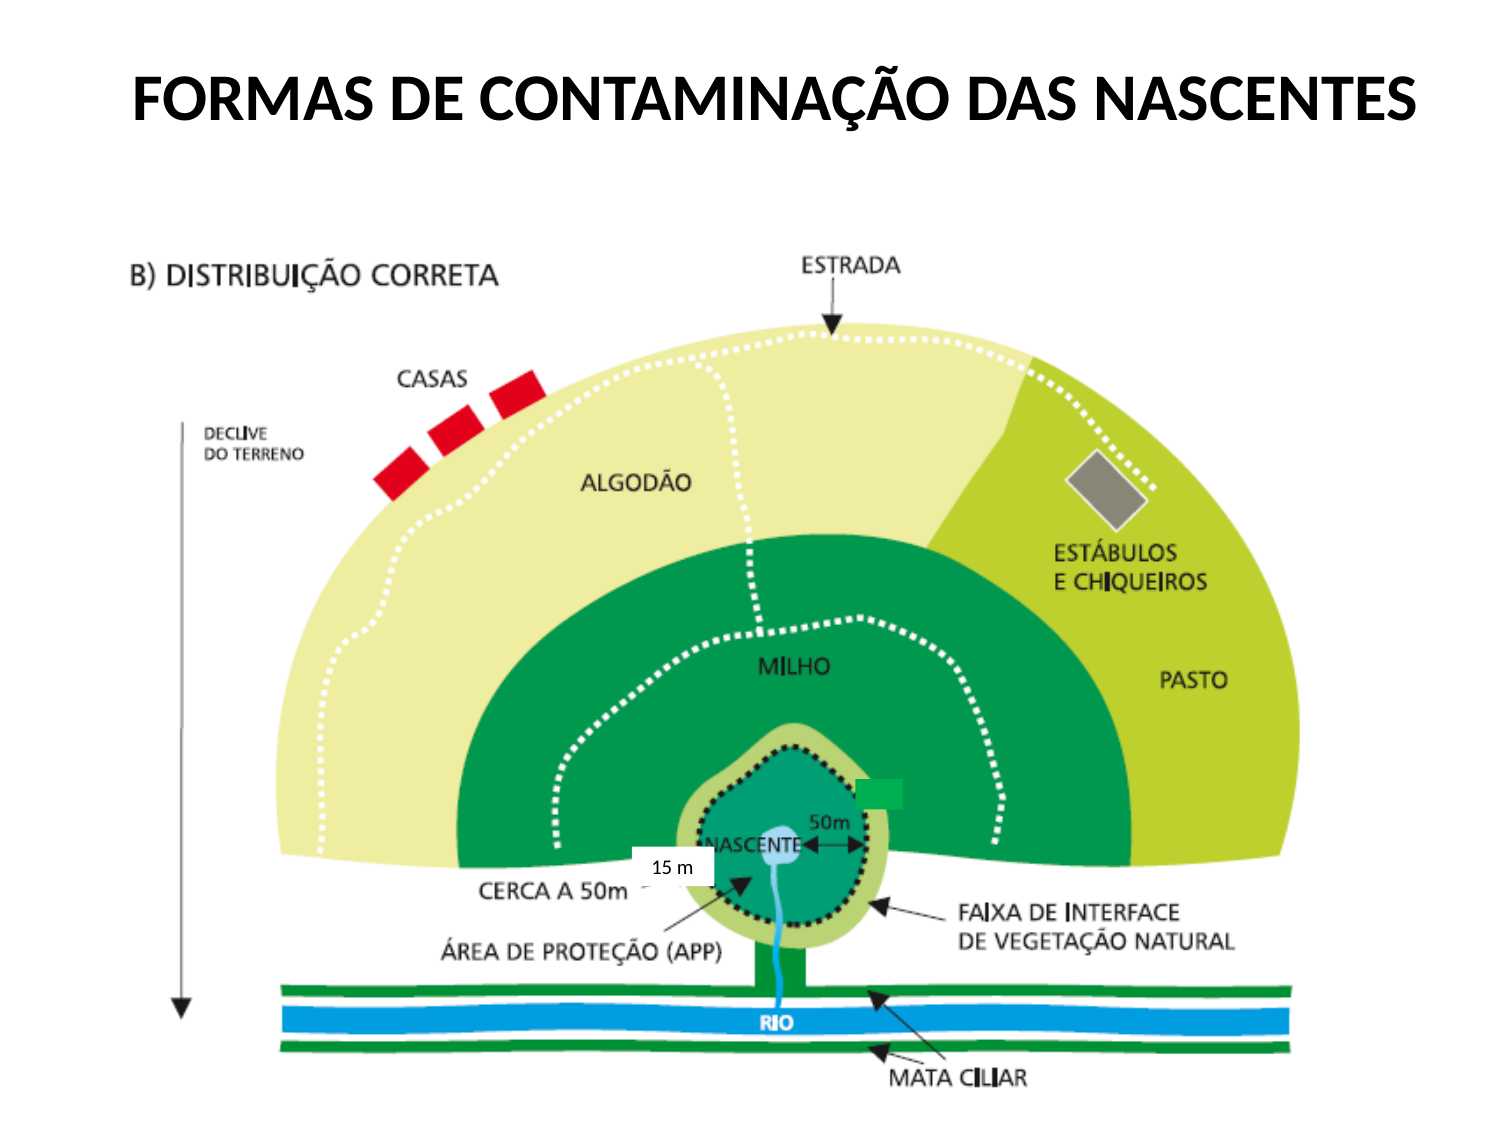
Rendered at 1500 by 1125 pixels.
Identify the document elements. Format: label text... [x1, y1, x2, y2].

picture [111, 247, 1389, 1099]
title FORMAS DE CONTAMINAÇÃO DAS NASCENTES [100, 0, 1451, 188]
